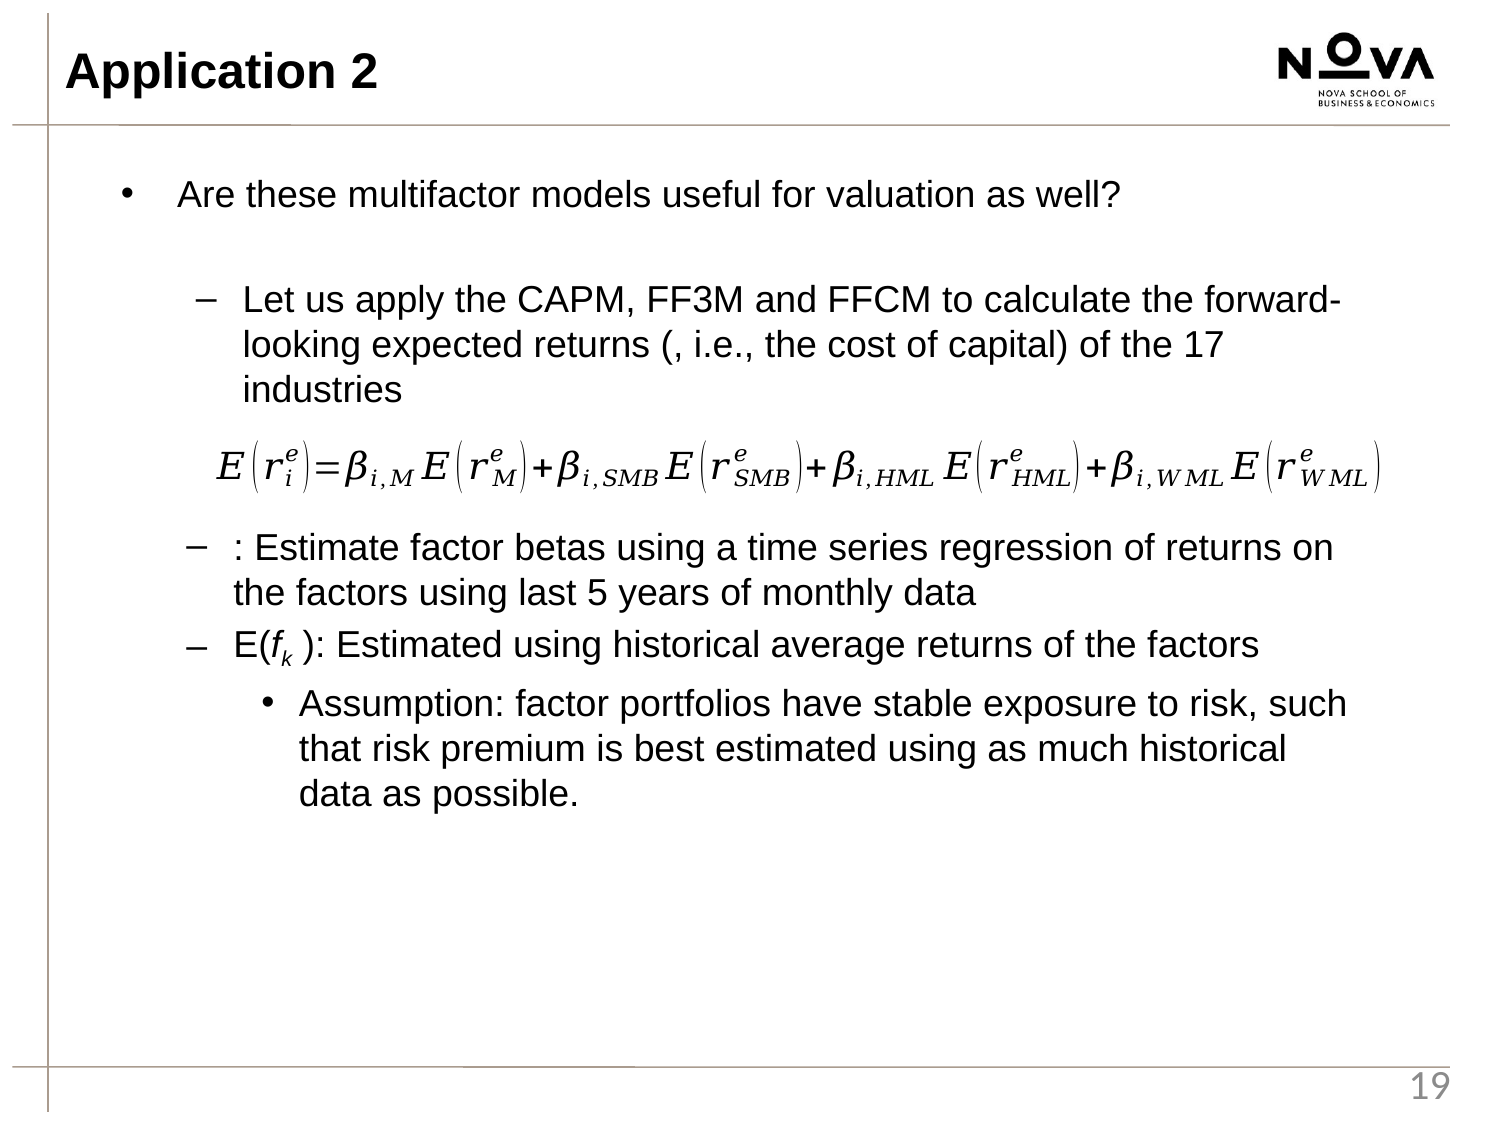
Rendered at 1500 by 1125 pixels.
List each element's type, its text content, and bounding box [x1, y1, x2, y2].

slide_number 19 [1115, 1062, 1466, 1103]
text_box Application 2 [49, 31, 1269, 107]
picture [1246, 26, 1466, 112]
